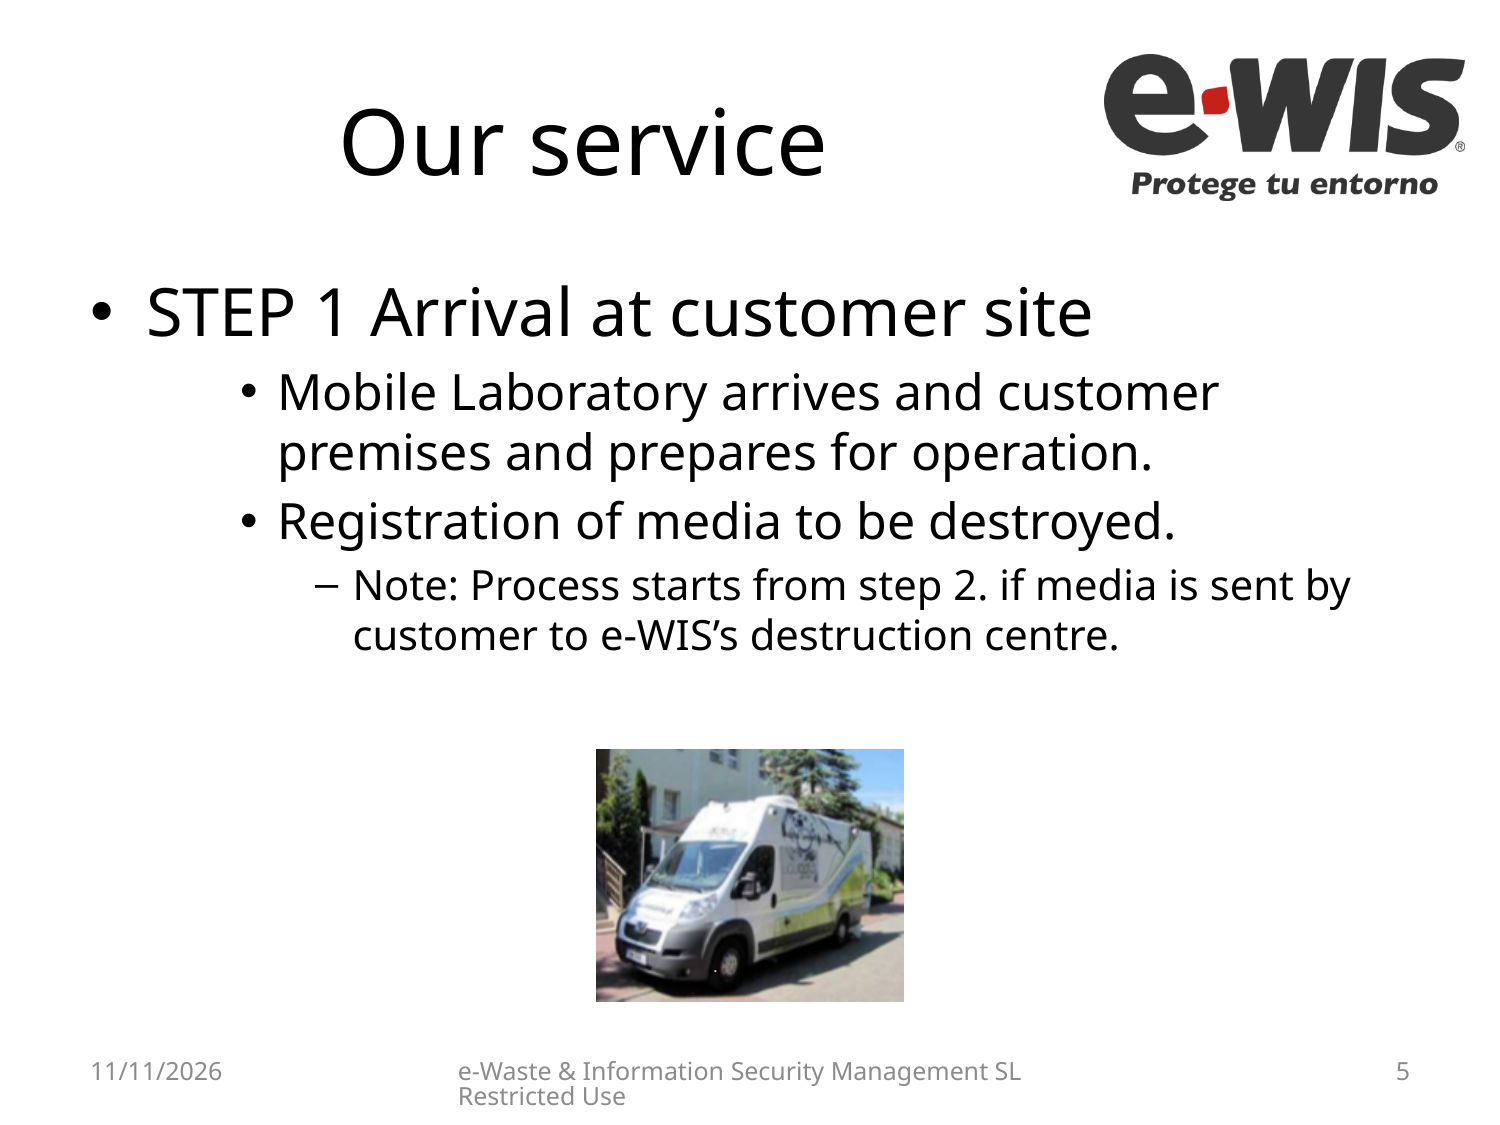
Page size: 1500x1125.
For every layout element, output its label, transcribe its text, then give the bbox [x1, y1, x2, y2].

picture [595, 749, 905, 1002]
title Our service [75, 45, 1093, 233]
list STEP 1 Arrival at customer site Mobile Laboratory arrives and customer premises and prepares for operation. Registration of media to be destroyed. Note: Process starts from step 2. if media is sent by customer to e-WIS’s destruction centre. [75, 262, 1425, 1005]
slide_number 5 [1074, 1042, 1425, 1103]
footer e-Waste & Information Security Management SL Restricted Use [442, 1042, 1058, 1103]
picture [1104, 54, 1465, 201]
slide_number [75, 1042, 425, 1103]
